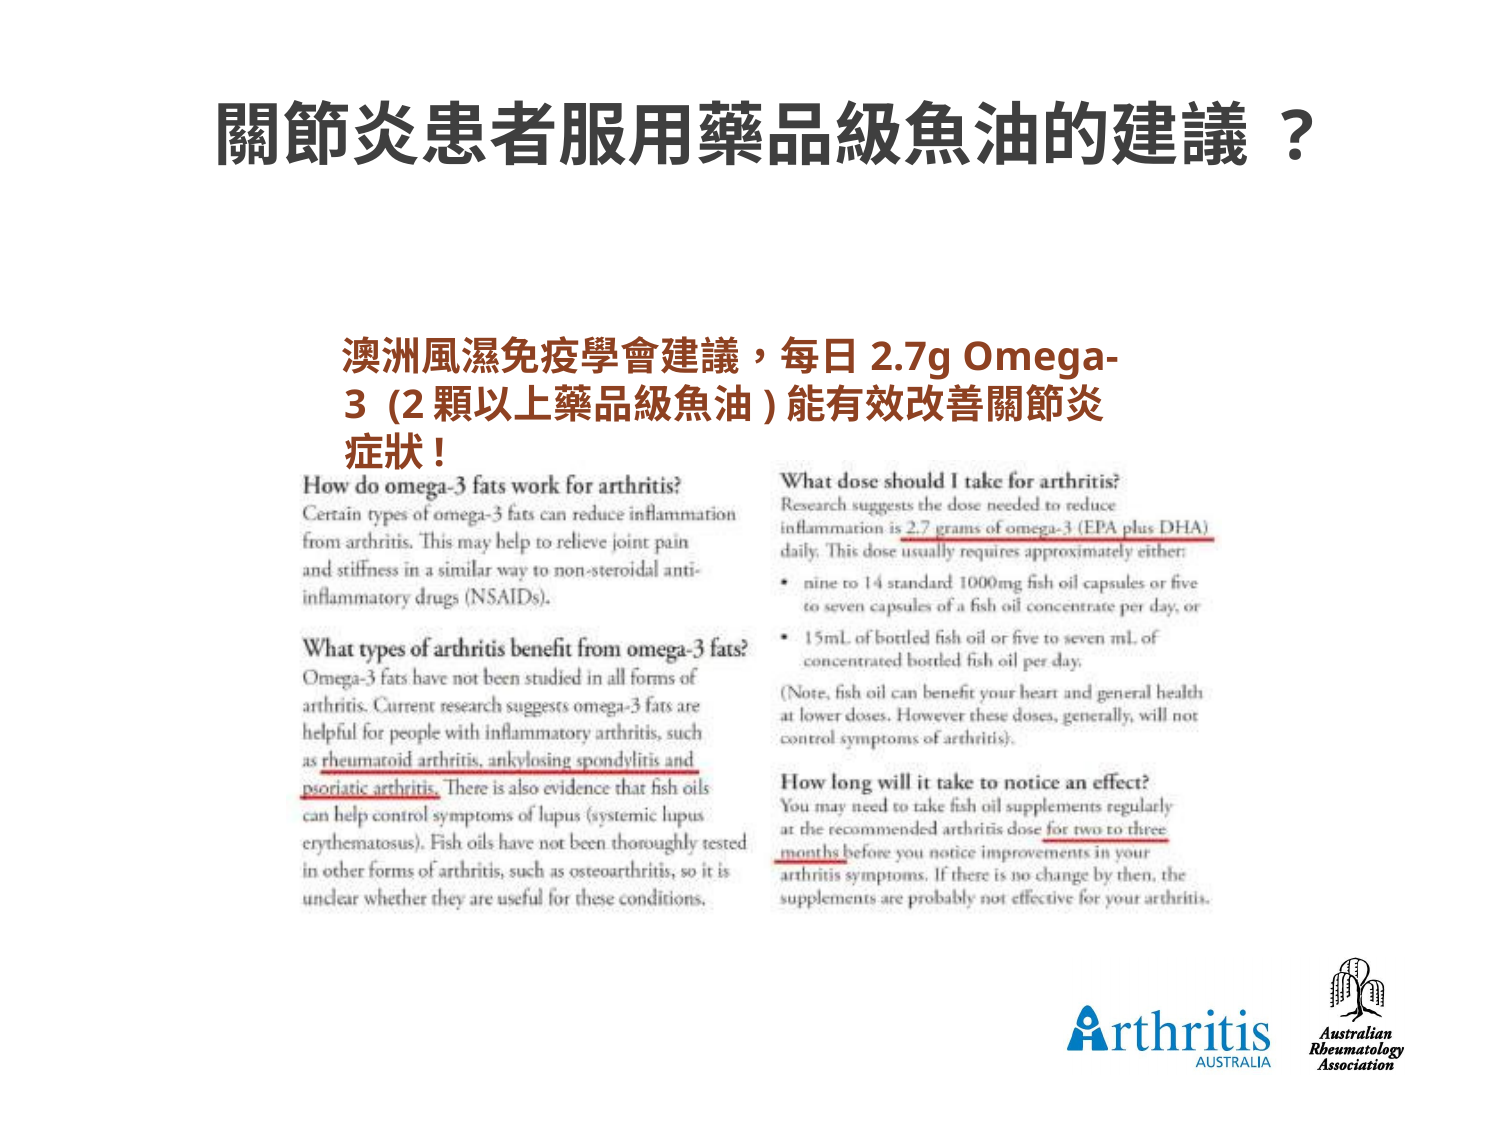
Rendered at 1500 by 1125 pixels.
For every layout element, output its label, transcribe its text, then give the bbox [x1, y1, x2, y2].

picture [1063, 957, 1406, 1076]
picture [286, 460, 1222, 917]
text_box 關節炎患者服用藥品級魚油的建議 ? [211, 88, 1286, 173]
text_box 澳洲風濕免疫學會建議，每日2.7g Omega-3 (2顆以上藥品級魚油)能有效改善關節炎症狀! [339, 326, 1134, 459]
